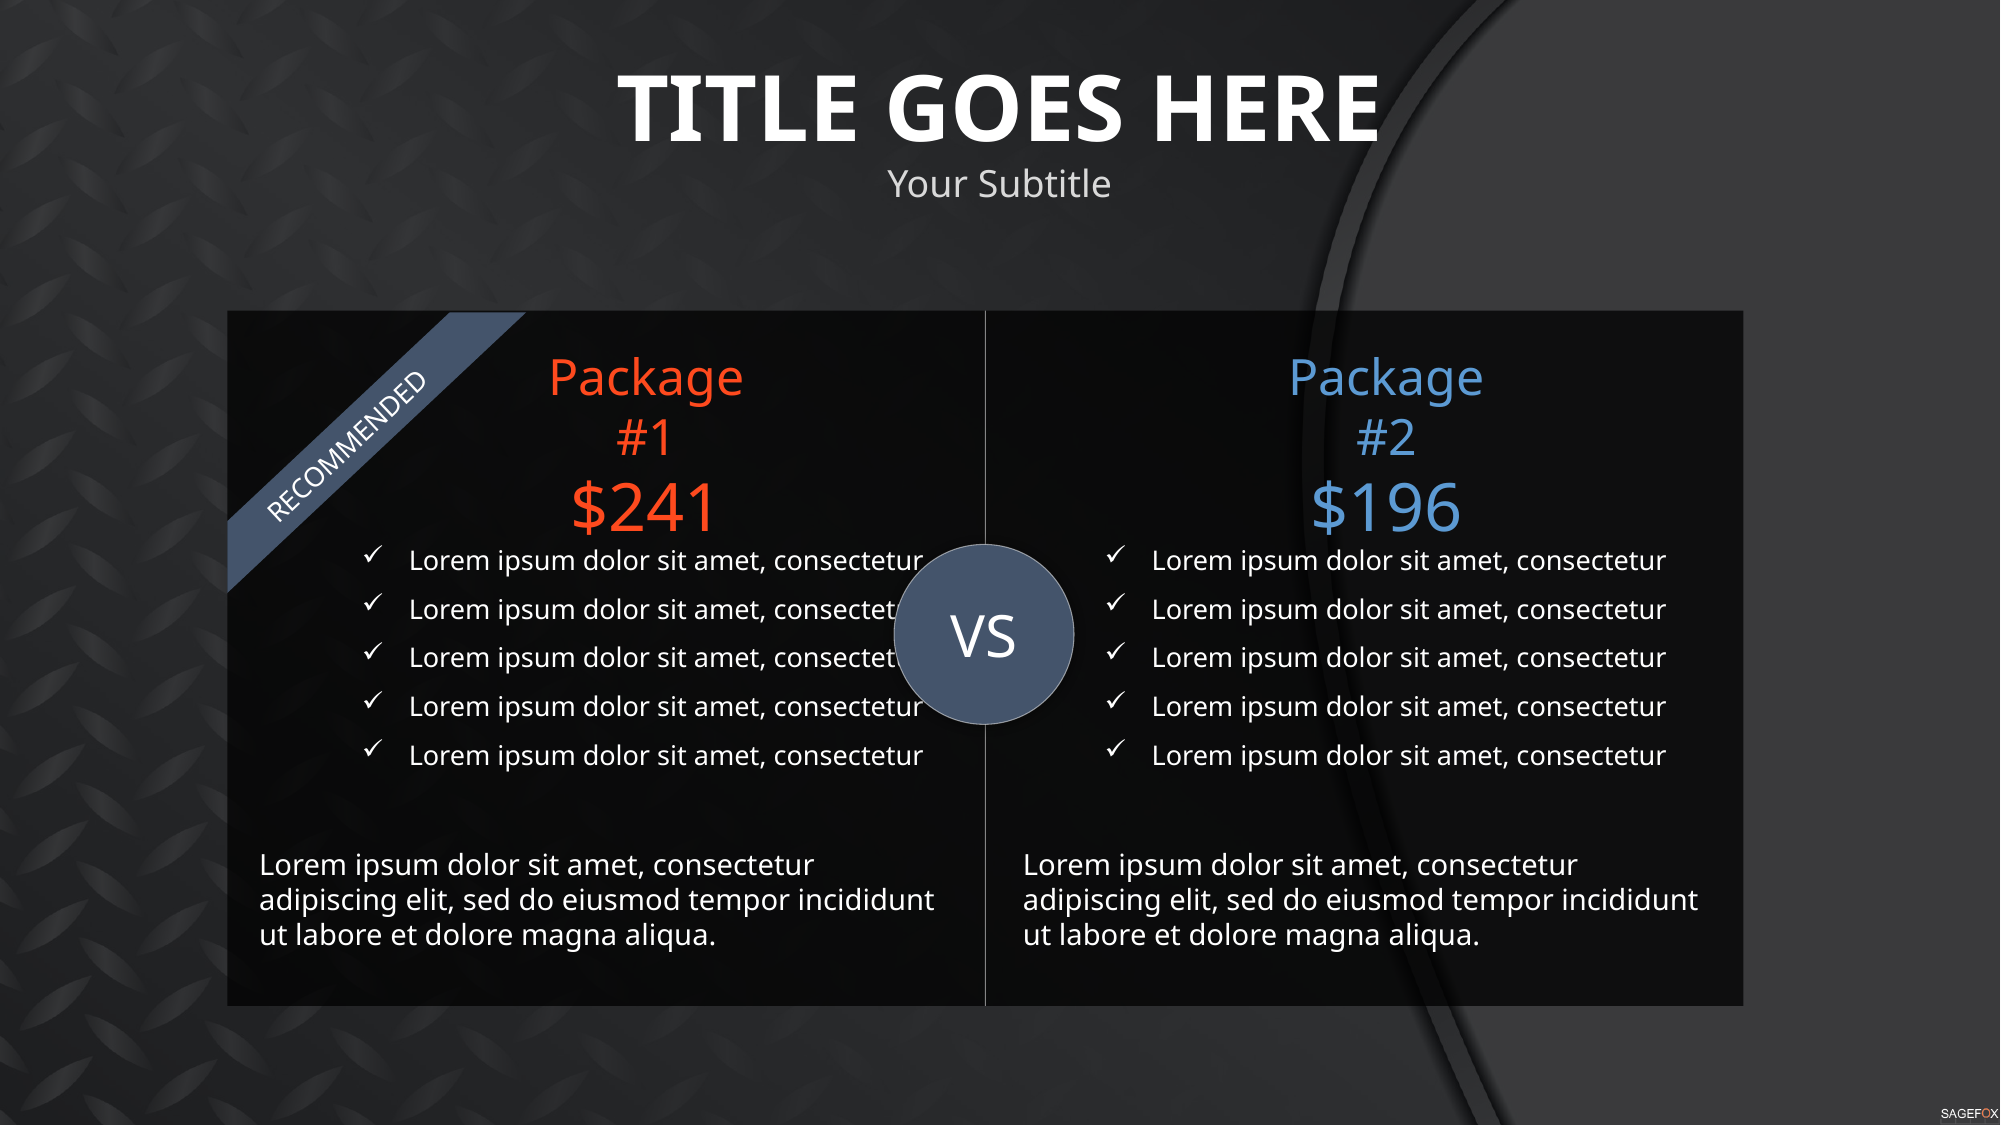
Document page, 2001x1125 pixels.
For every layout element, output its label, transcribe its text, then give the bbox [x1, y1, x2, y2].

text_box Package #2 $196 [1251, 337, 1522, 598]
text_box Lorem ipsum dolor sit amet, consectetur adipiscing elit, sed do eiusmod tempor incididunt ut labore et dolore magna aliqua. [244, 839, 963, 1004]
picture [1940, 0, 2001, 1125]
text_box Lorem ipsum dolor sit amet, consectetur adipiscing elit, sed do eiusmod tempor incididunt ut labore et dolore magna aliqua. [1008, 839, 1727, 1004]
text_box [226, 309, 1745, 1007]
text_box VS [986, 543, 1076, 726]
text_box Lorem ipsum dolor sit amet, consectetur Lorem ipsum dolor sit amet, consectetur Lorem ipsum dolor sit amet, consectetur Lorem ipsum dolor sit amet, consectetur Lorem ipsum dolor sit amet, consectetur [1089, 519, 1683, 779]
text_box VS [893, 543, 985, 726]
text_box TITLE GOES HERE Your Subtitle [548, 42, 1452, 212]
text_box Package #1 $241 [511, 337, 782, 598]
text_box Lorem ipsum dolor sit amet, consectetur Lorem ipsum dolor sit amet, consectetur Lorem ipsum dolor sit amet, consectetur Lorem ipsum dolor sit amet, consectetur Lorem ipsum dolor sit amet, consectetur [347, 519, 940, 779]
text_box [206, 312, 527, 593]
